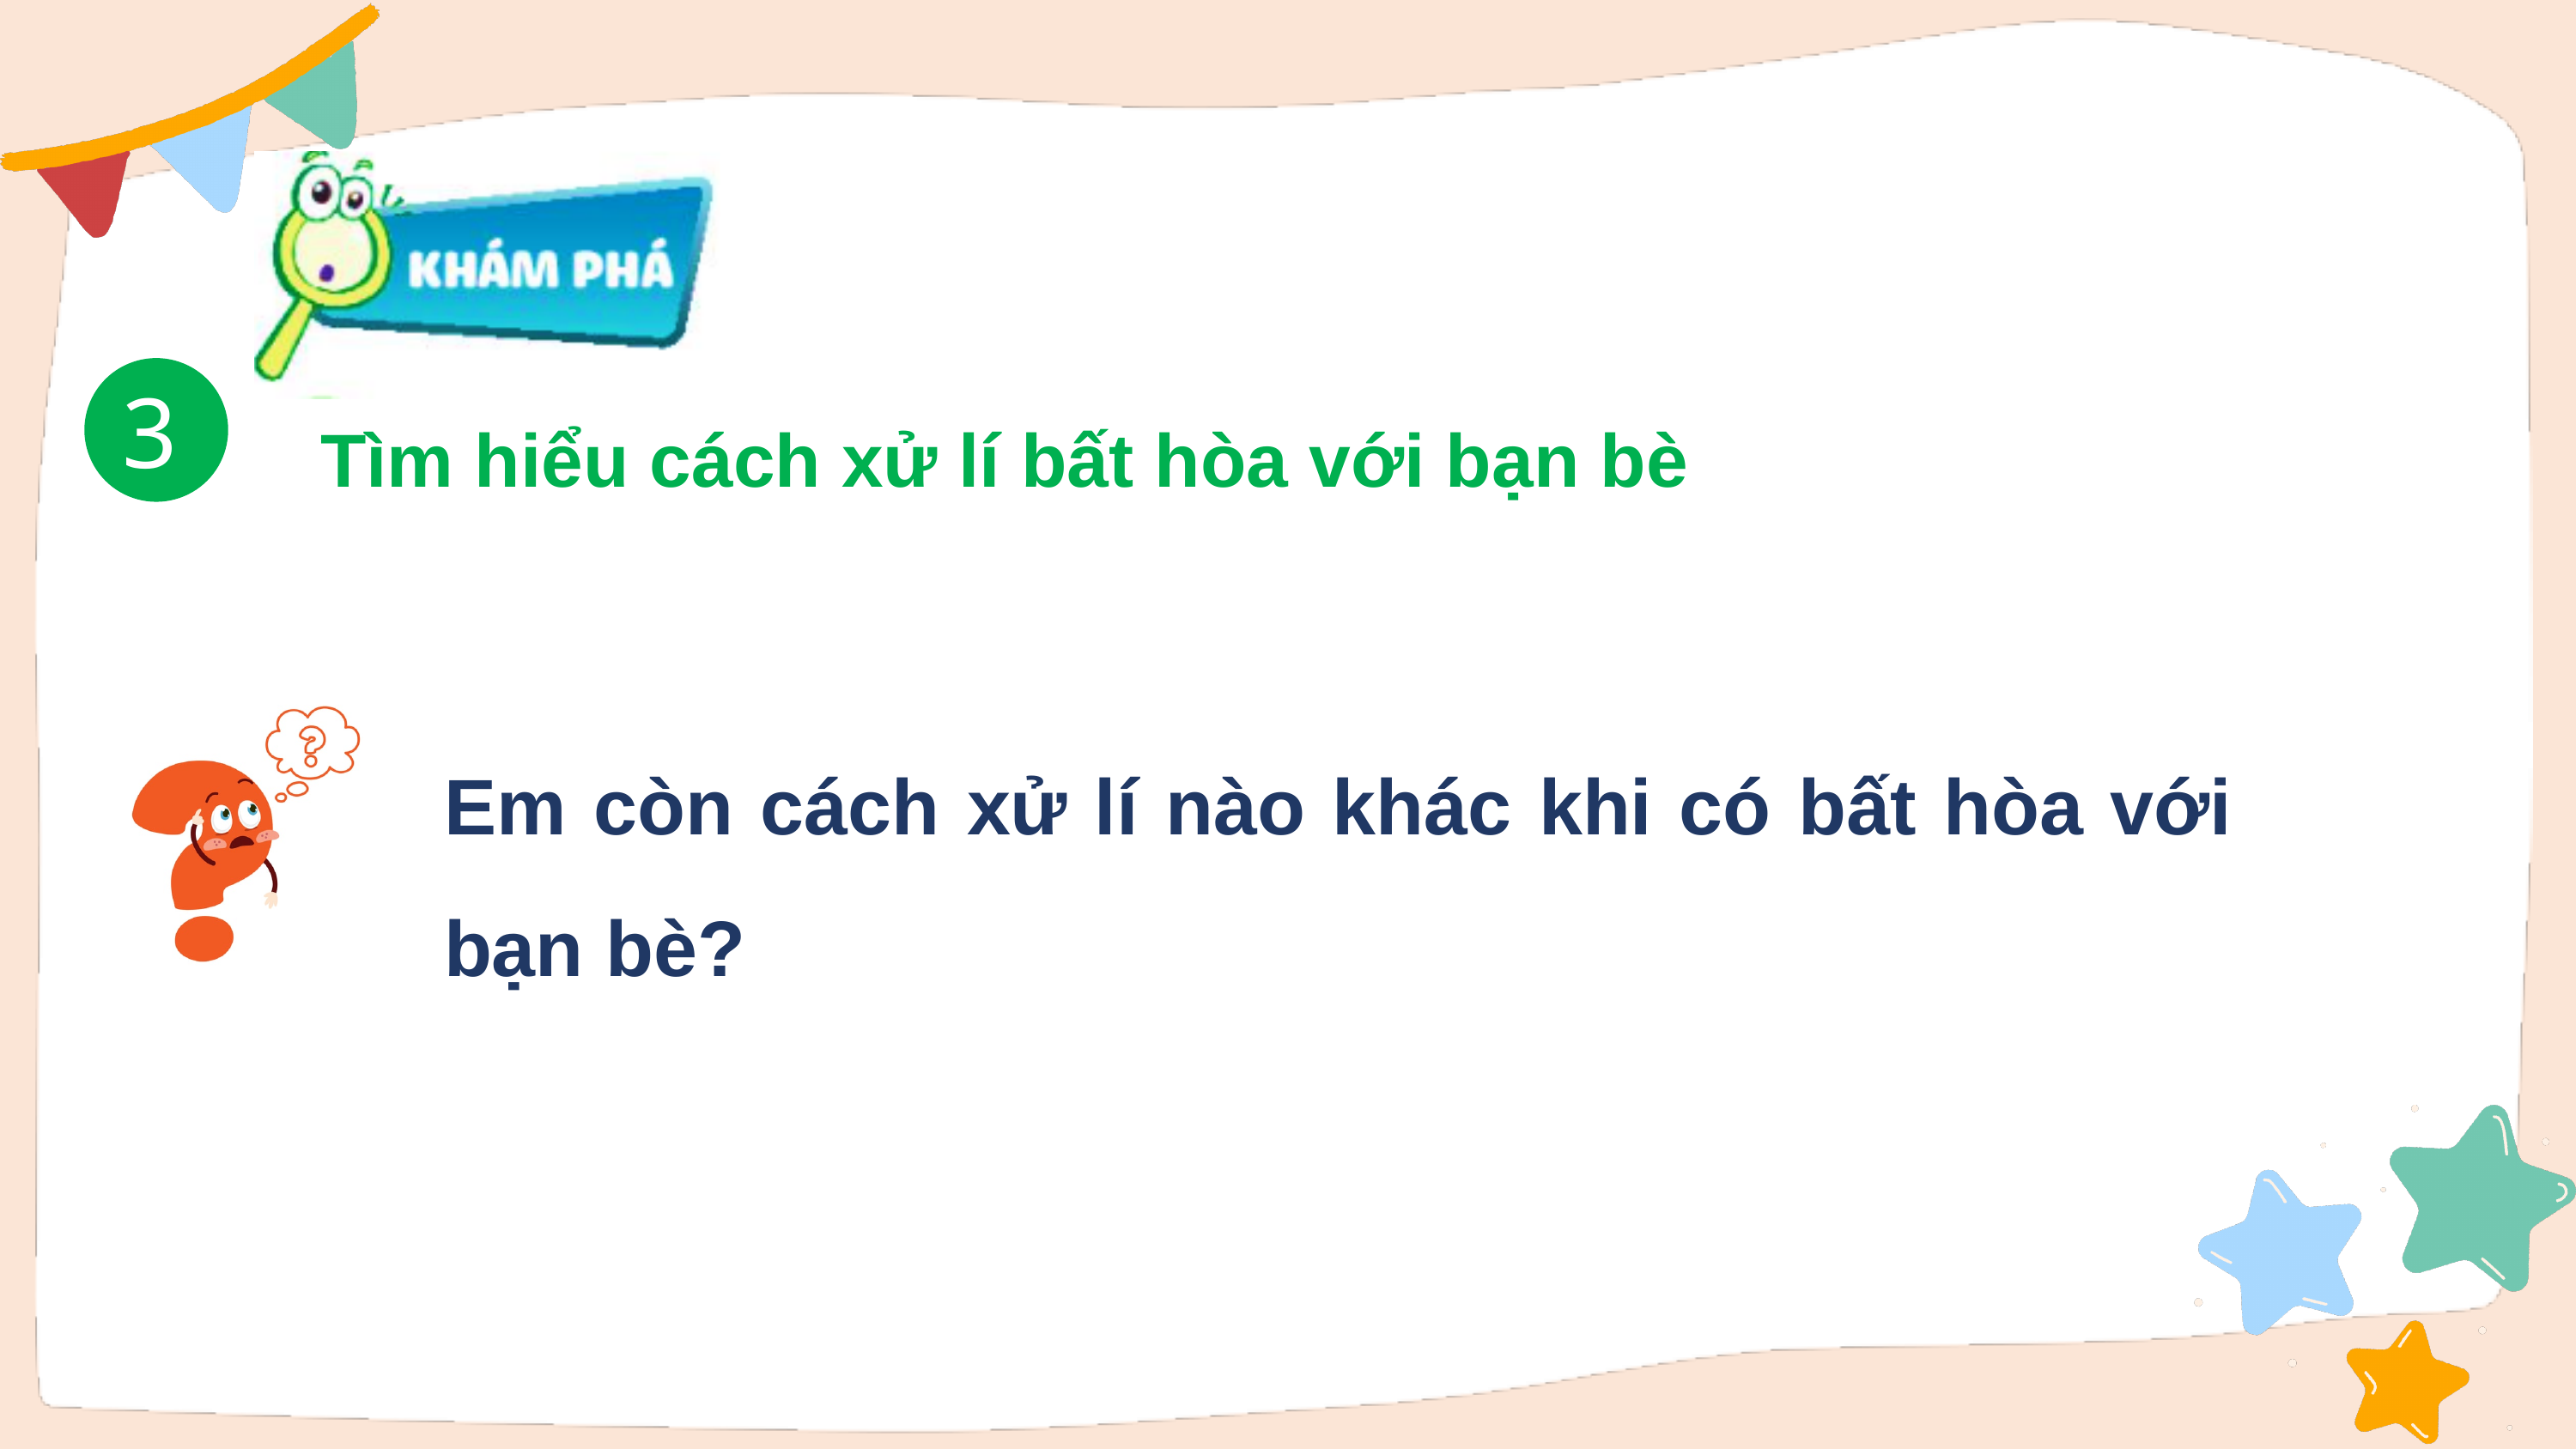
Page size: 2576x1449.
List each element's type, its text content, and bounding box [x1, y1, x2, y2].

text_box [84, 358, 228, 502]
text_box Em còn cách xử lí nào khác khi có bất hòa với bạn bè? [431, 702, 2249, 999]
picture [0, 3, 2576, 1449]
text_box Tìm hiểu cách xử lí bất hòa với bạn bè [179, 315, 2464, 509]
